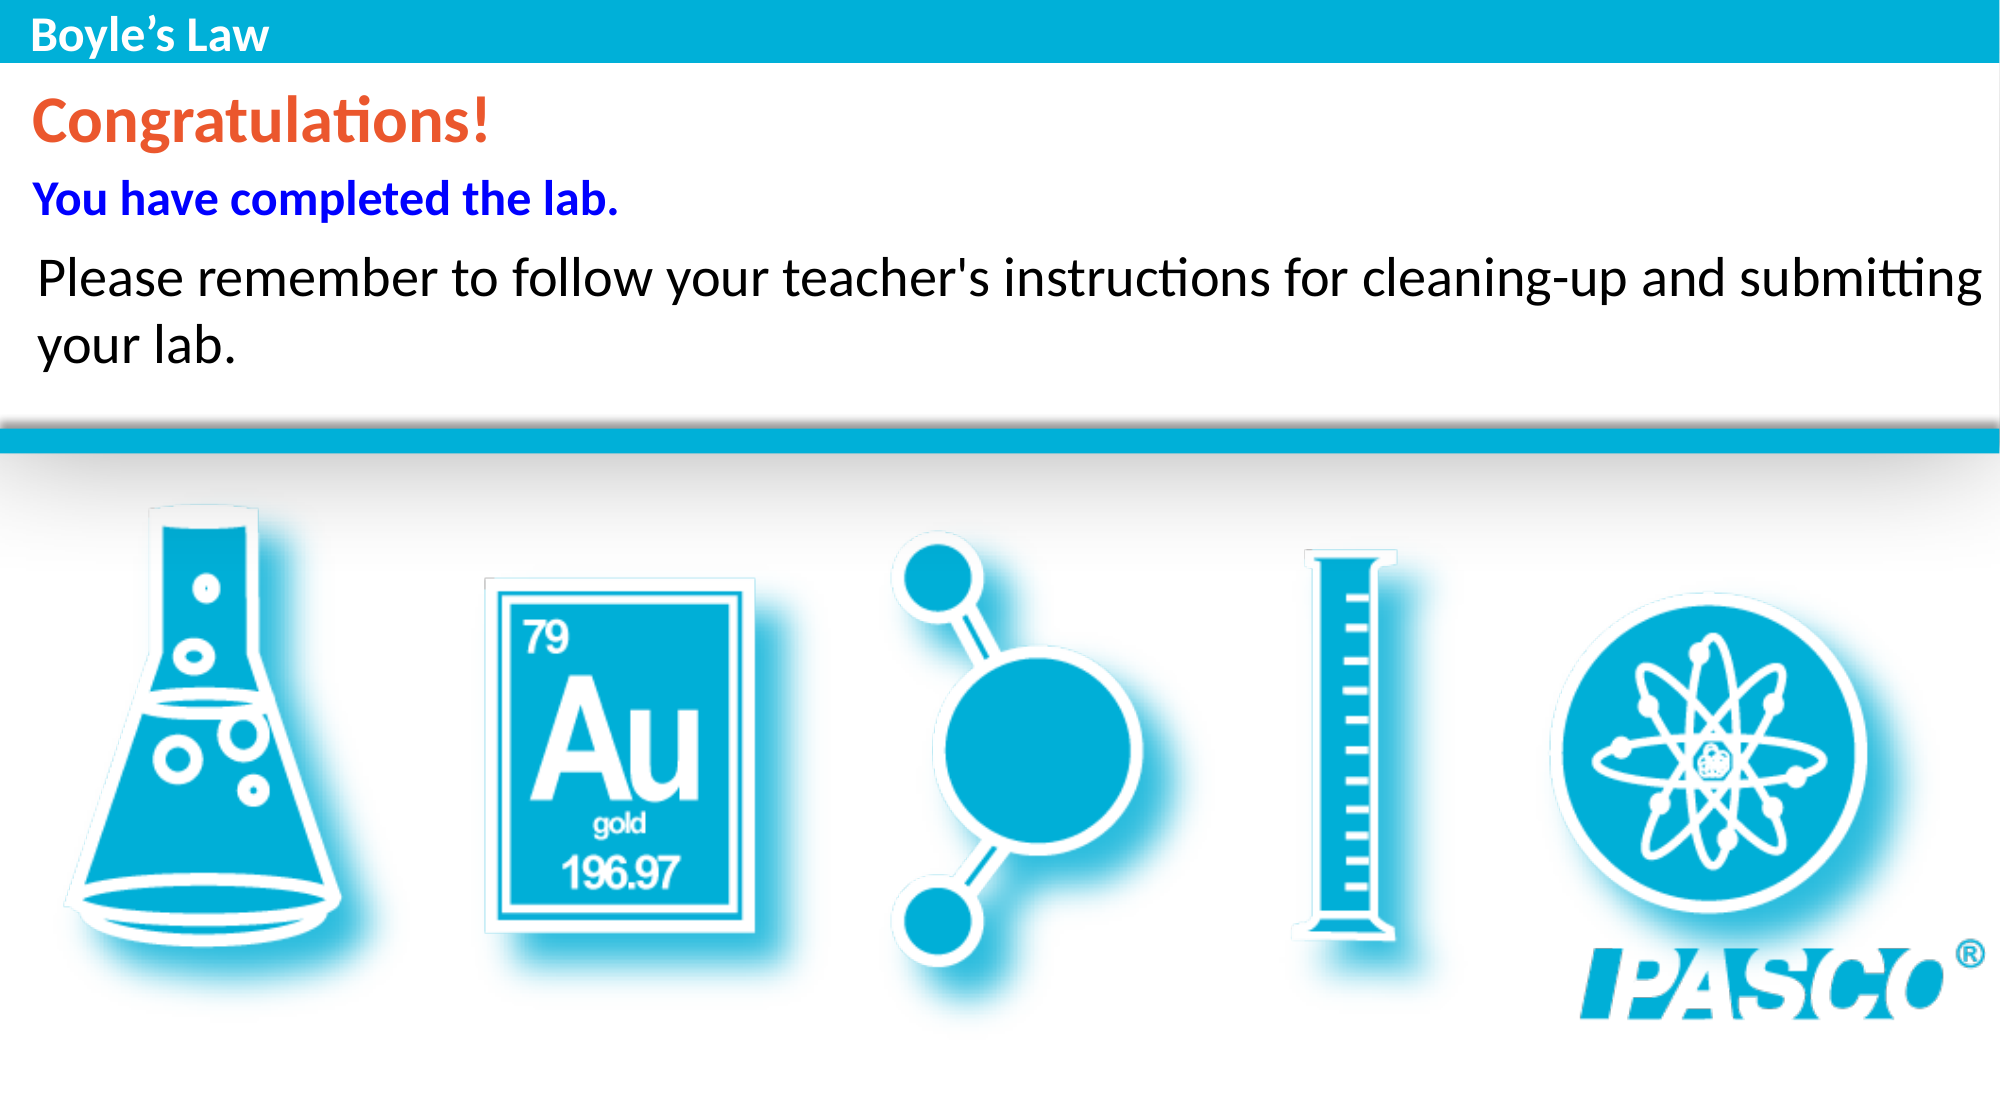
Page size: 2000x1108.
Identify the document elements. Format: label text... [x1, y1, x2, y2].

text_box Congratulations! [31, 75, 493, 156]
text_box Please remember to follow your teacher's instructions for cleaning-up and submitting your lab. [37, 239, 2000, 376]
text_box [0, 428, 2000, 454]
picture [0, 467, 2000, 1067]
text_box Boyle’s Law [0, 1, 2000, 62]
text_box [0, 63, 2000, 416]
text_box You have completed the lab. [32, 165, 621, 226]
